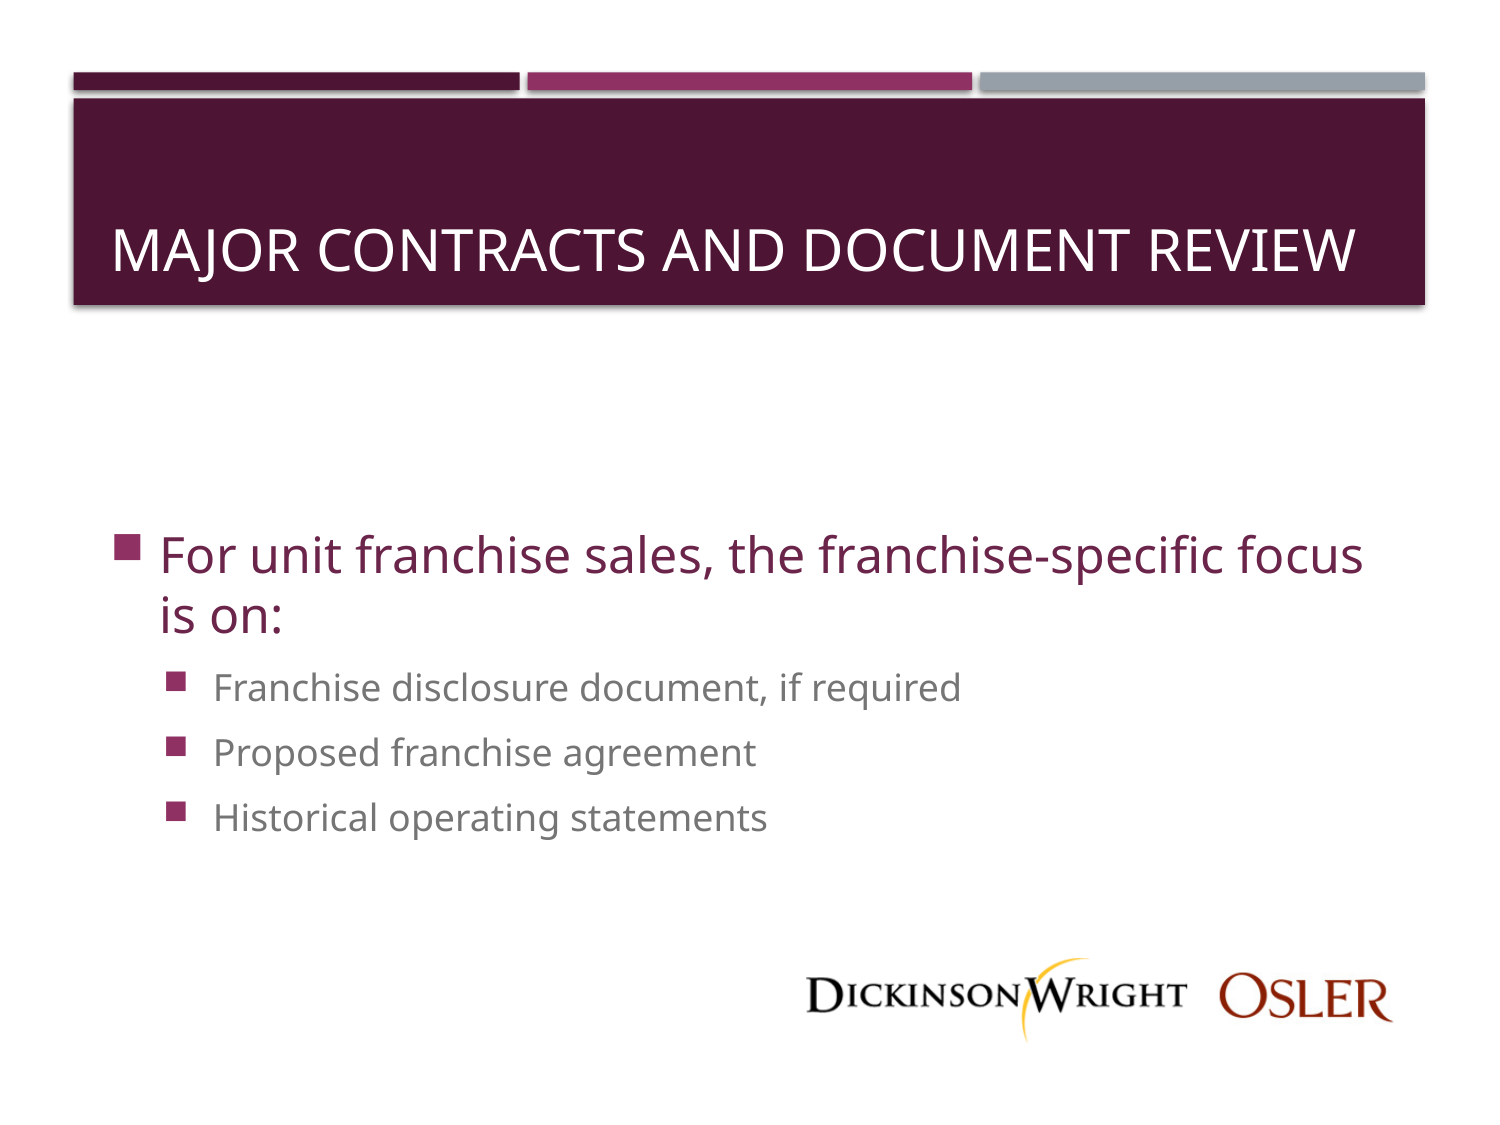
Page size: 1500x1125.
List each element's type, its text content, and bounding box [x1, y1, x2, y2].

title Major contracts and document review [95, 112, 1406, 291]
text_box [803, 955, 1407, 1046]
text_box For unit franchise sales, the franchise-specific focus is on: Franchise disclosure document, if required Proposed franchise agreement Historical operating statements [94, 383, 1406, 980]
